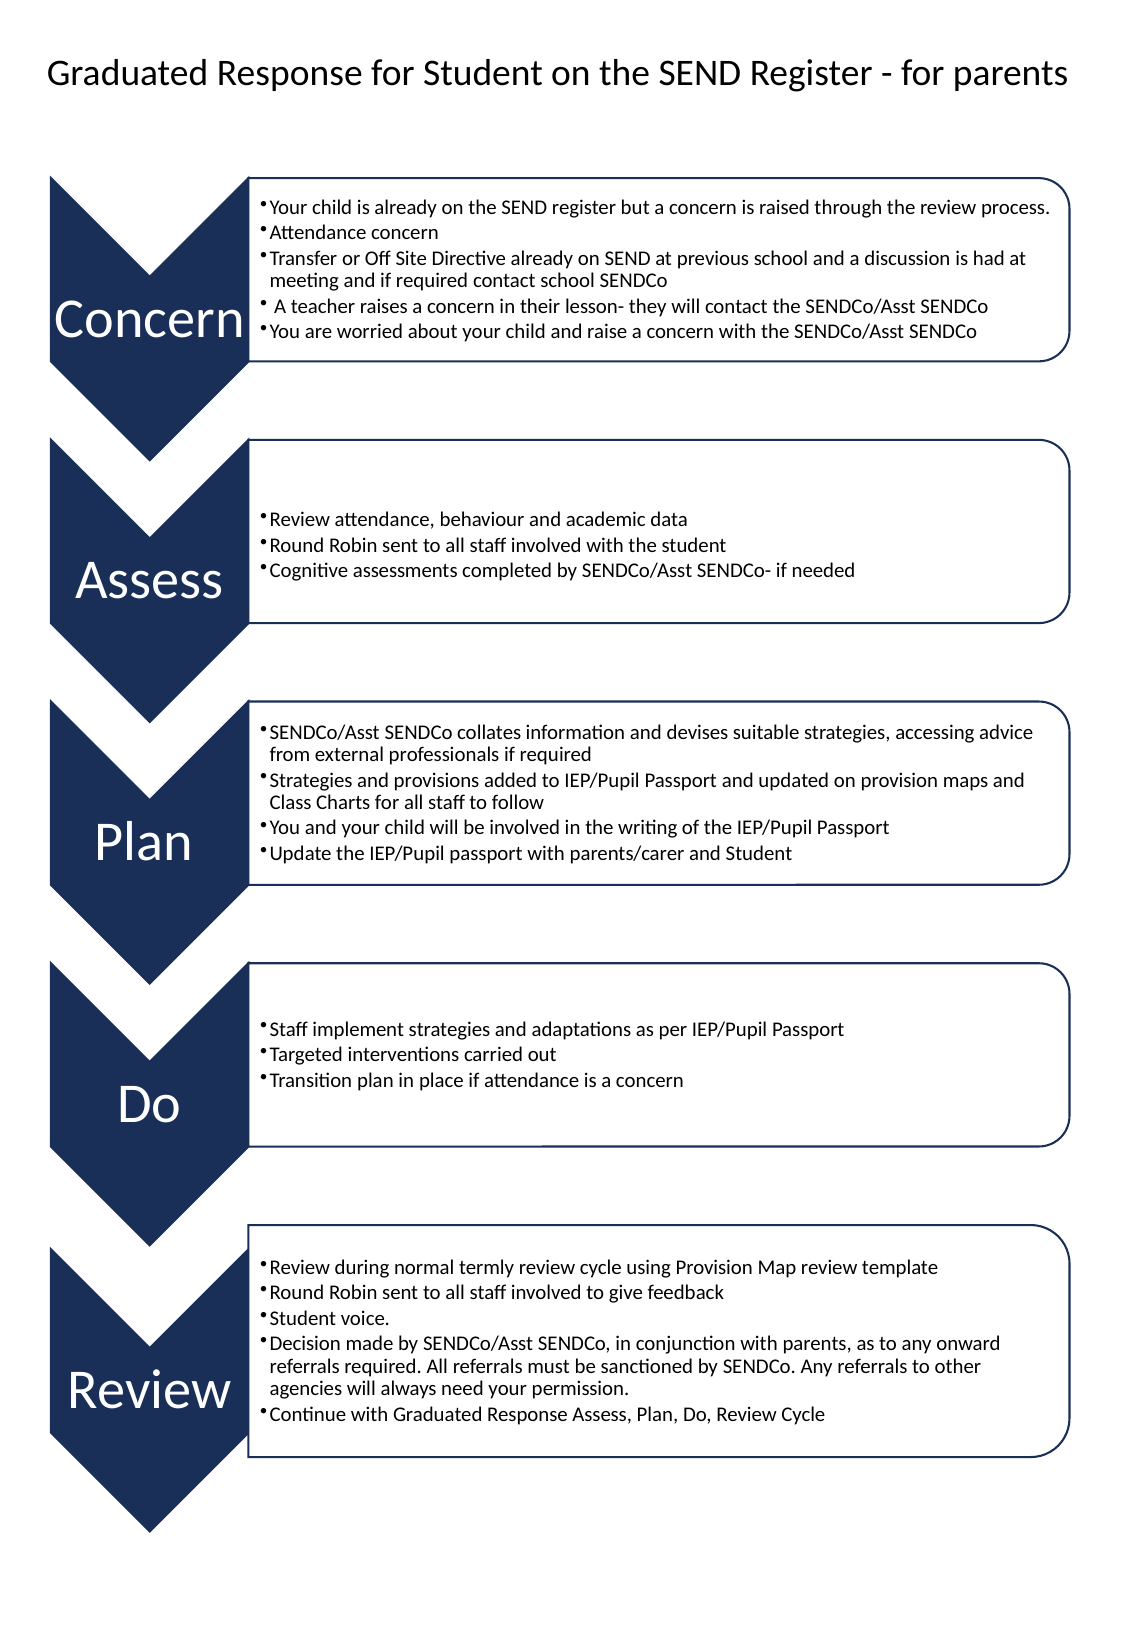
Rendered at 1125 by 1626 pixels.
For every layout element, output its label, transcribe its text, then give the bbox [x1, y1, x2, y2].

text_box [50, 174, 1070, 1536]
text_box Graduated Response for Student on the SEND Register - for parents [0, 40, 1125, 101]
